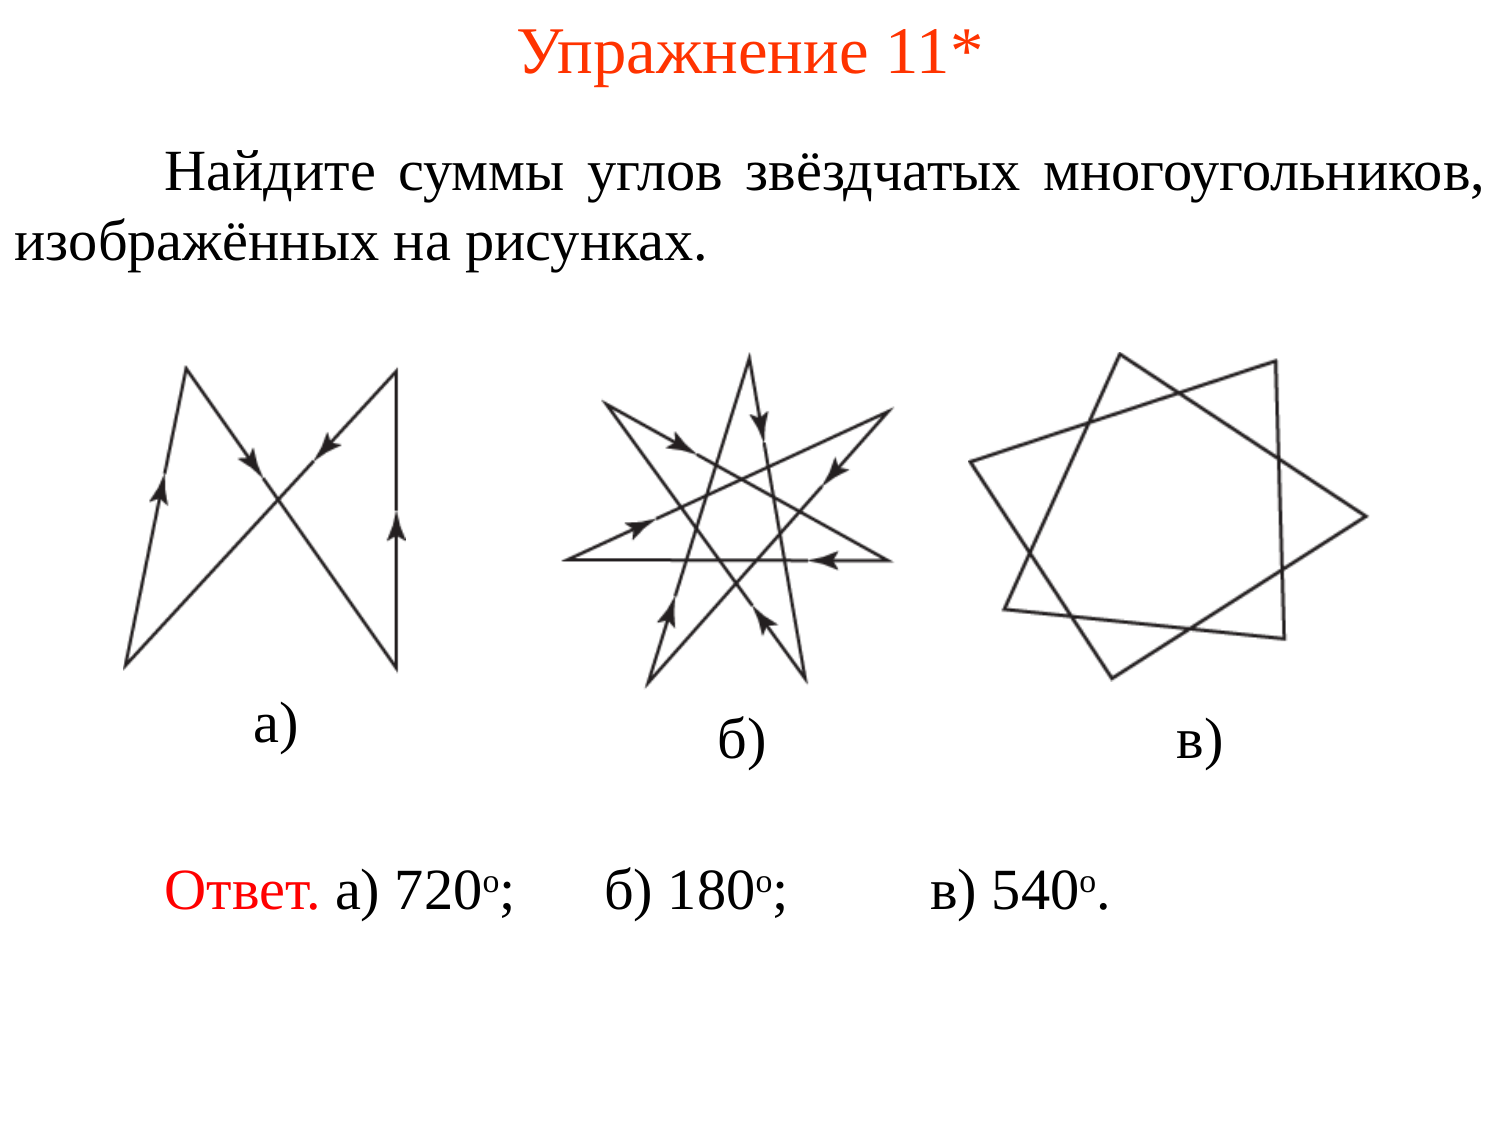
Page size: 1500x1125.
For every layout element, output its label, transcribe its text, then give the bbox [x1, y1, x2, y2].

text_box Найдите суммы углов звёздчатых многоугольников, изображённых на рисунках. [0, 124, 1500, 280]
text_box б) 180о; [589, 843, 915, 929]
text_box б) [702, 697, 833, 778]
picture [560, 351, 896, 690]
text_box в) [1162, 692, 1293, 778]
text_box Упражнение 11* [0, 0, 1500, 95]
picture [967, 351, 1371, 682]
picture [123, 365, 406, 674]
text_box в) 540о. [915, 843, 1324, 929]
text_box Ответ. а) 720о; [0, 843, 589, 929]
text_box а) [239, 683, 369, 762]
